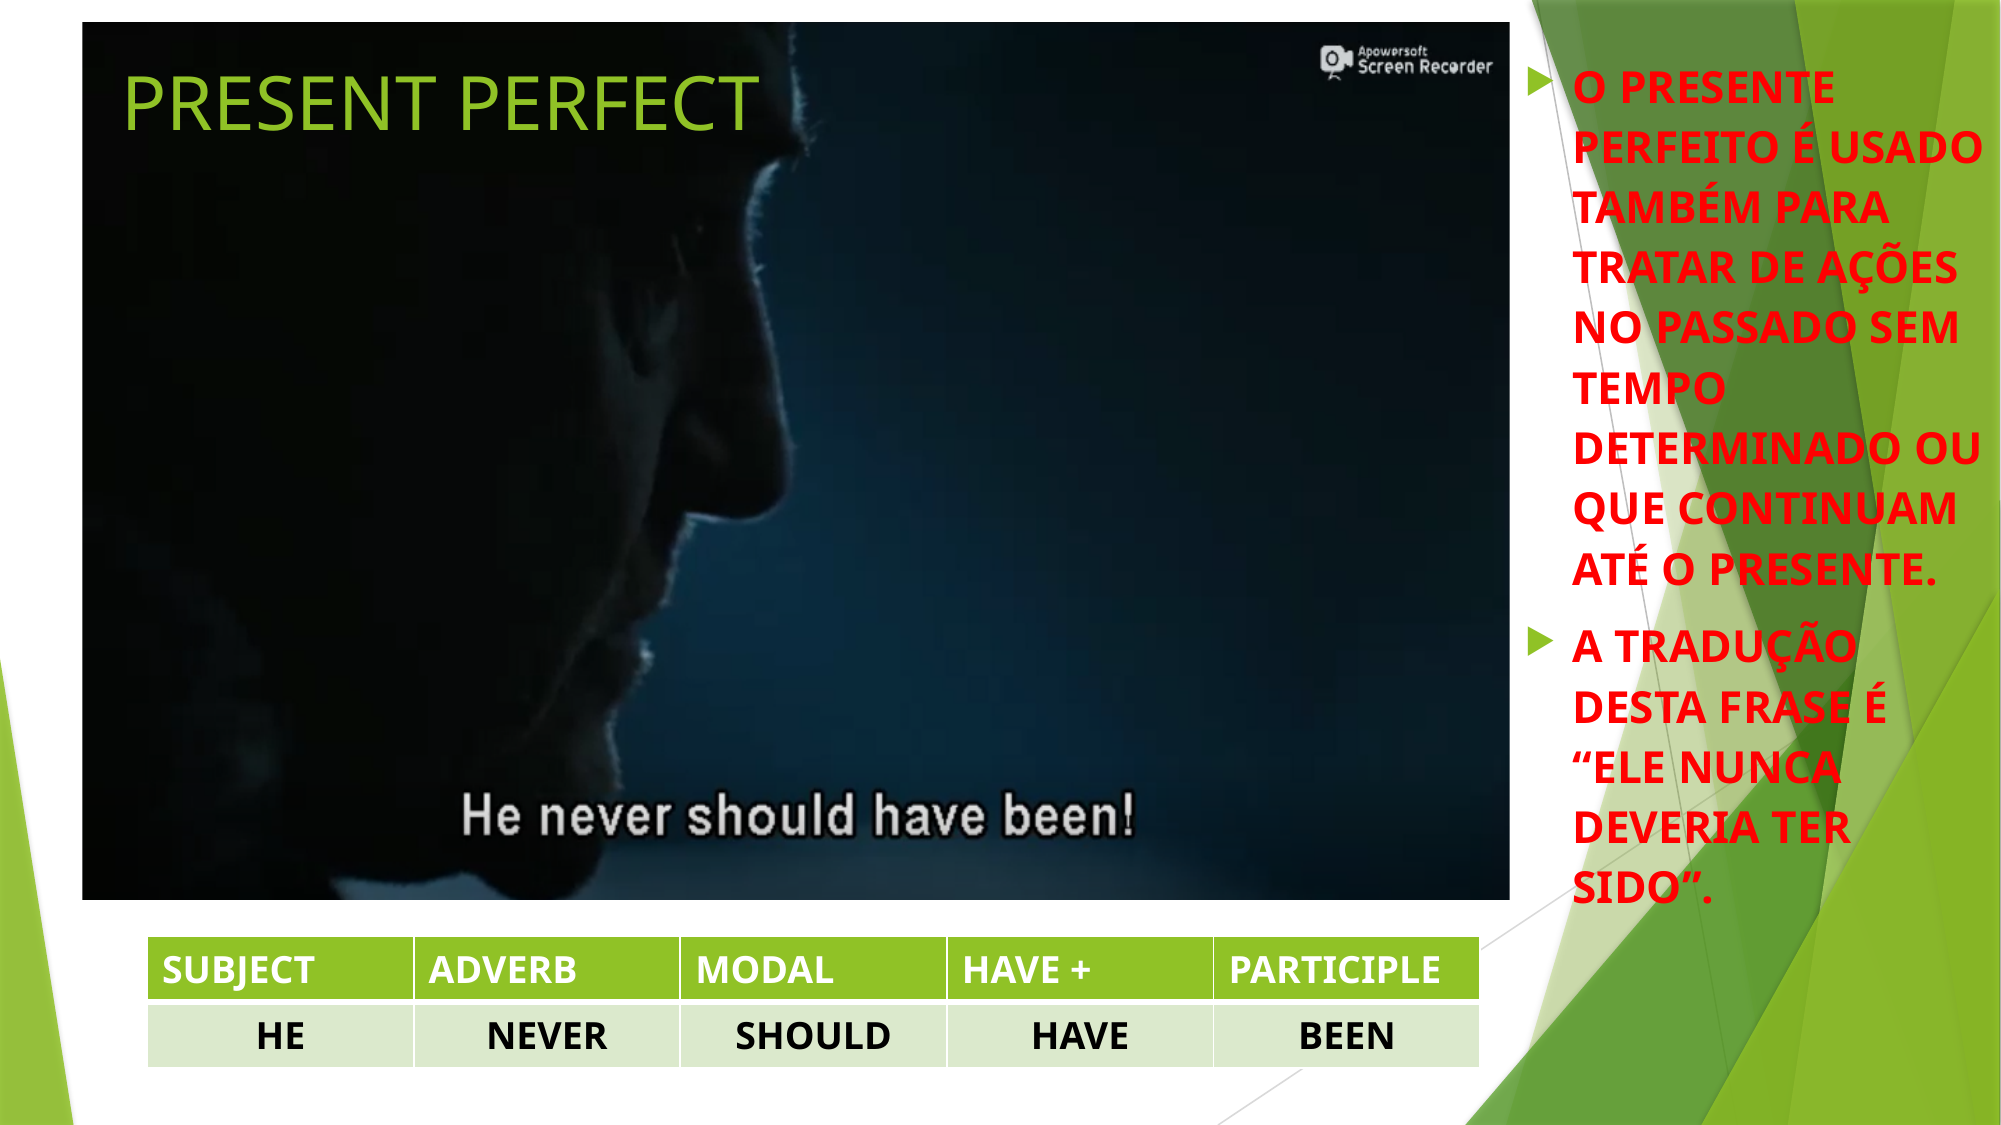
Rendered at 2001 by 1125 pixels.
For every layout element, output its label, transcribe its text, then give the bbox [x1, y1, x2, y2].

table_header SUBJECT [148, 937, 413, 999]
table_cell HE [148, 1005, 413, 1067]
picture [81, 21, 1511, 901]
table_cell NEVER [415, 1005, 679, 1067]
table_header ADVERB [415, 937, 679, 999]
table_cell BEEN [1214, 1005, 1479, 1067]
table_header MODAL [681, 937, 946, 999]
table_cell SHOULD [681, 1005, 946, 1067]
table_header PARTICIPLE [1214, 937, 1479, 999]
list O PRESENTE PERFEITO É USADO TAMBÉM PARA TRATAR DE AÇÕES NO PASSADO SEM TEMPO DETERMINADO OU QUE CONTINUAM ATÉ O PRESENTE. A TRADUÇÃO DESTA FRASE É “ELE NUNCA DEVERIA TER SIDO”. [1509, 48, 2000, 1032]
table_header HAVE + [948, 937, 1213, 999]
table_cell HAVE [948, 1005, 1213, 1067]
